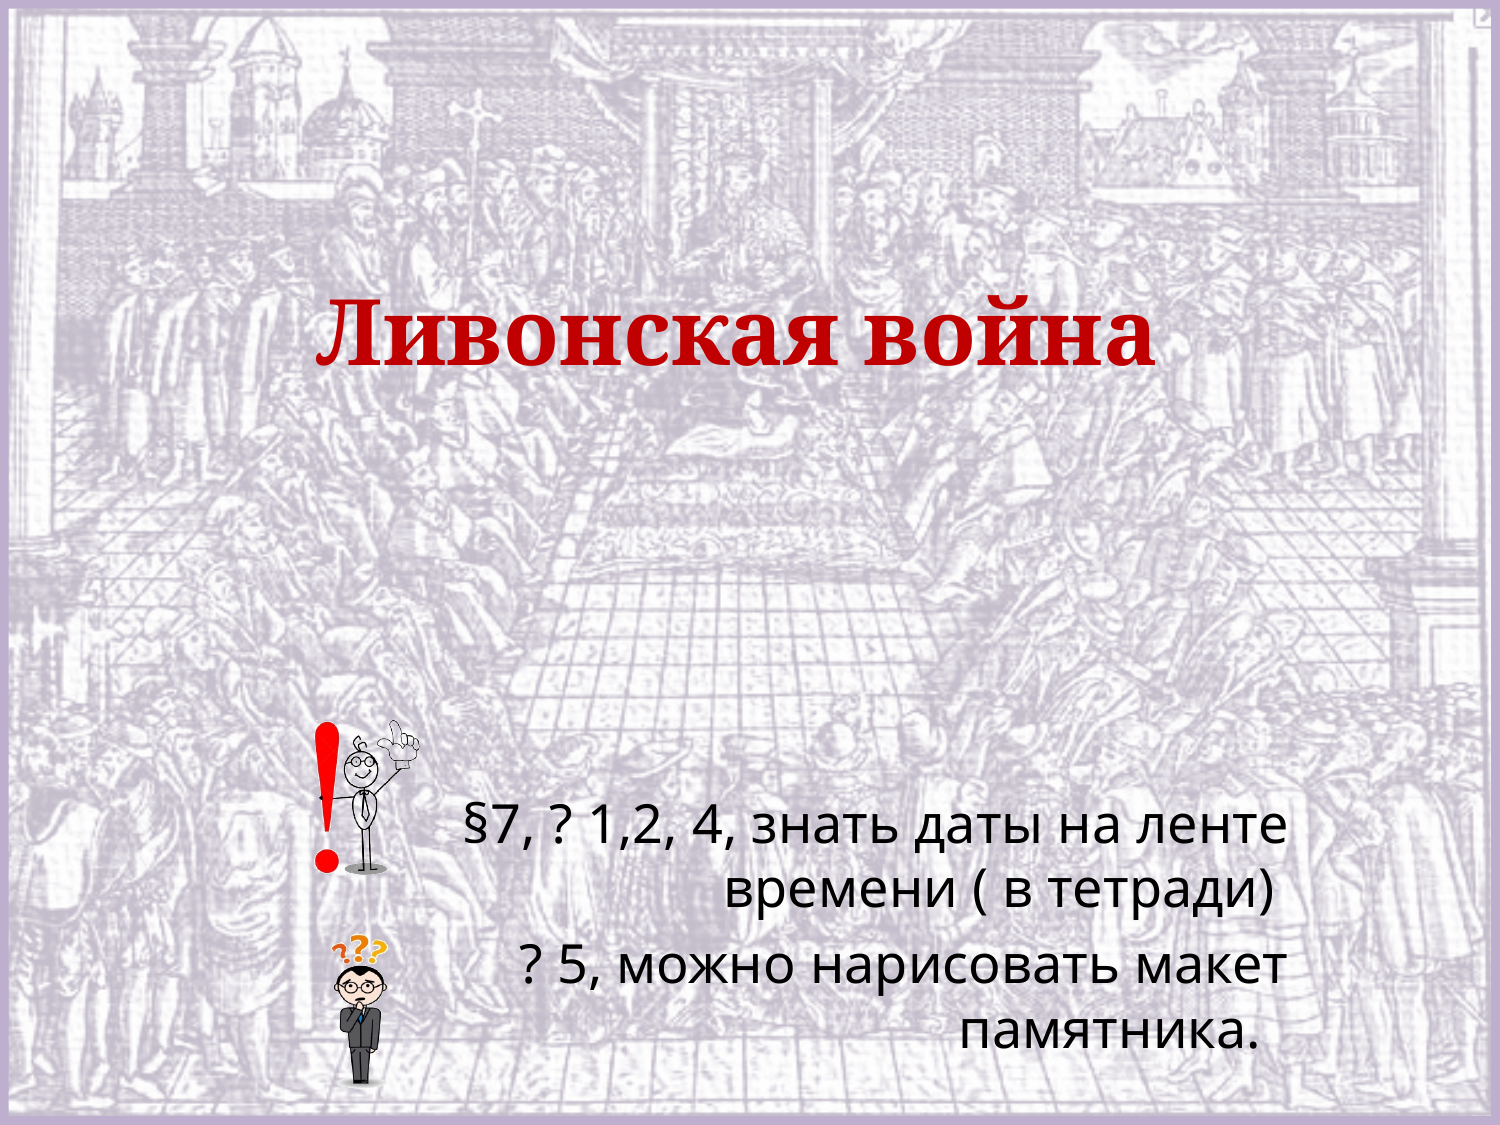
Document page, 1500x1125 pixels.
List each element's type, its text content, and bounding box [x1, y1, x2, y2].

picture [298, 715, 428, 879]
picture [255, 913, 471, 1099]
subtitle §7, ? 1,2, 4, знать даты на ленте времени ( в тетради) ? 5, можно нарисовать макет памятника. [253, 781, 1304, 1070]
title Ливонская война [100, 208, 1376, 450]
